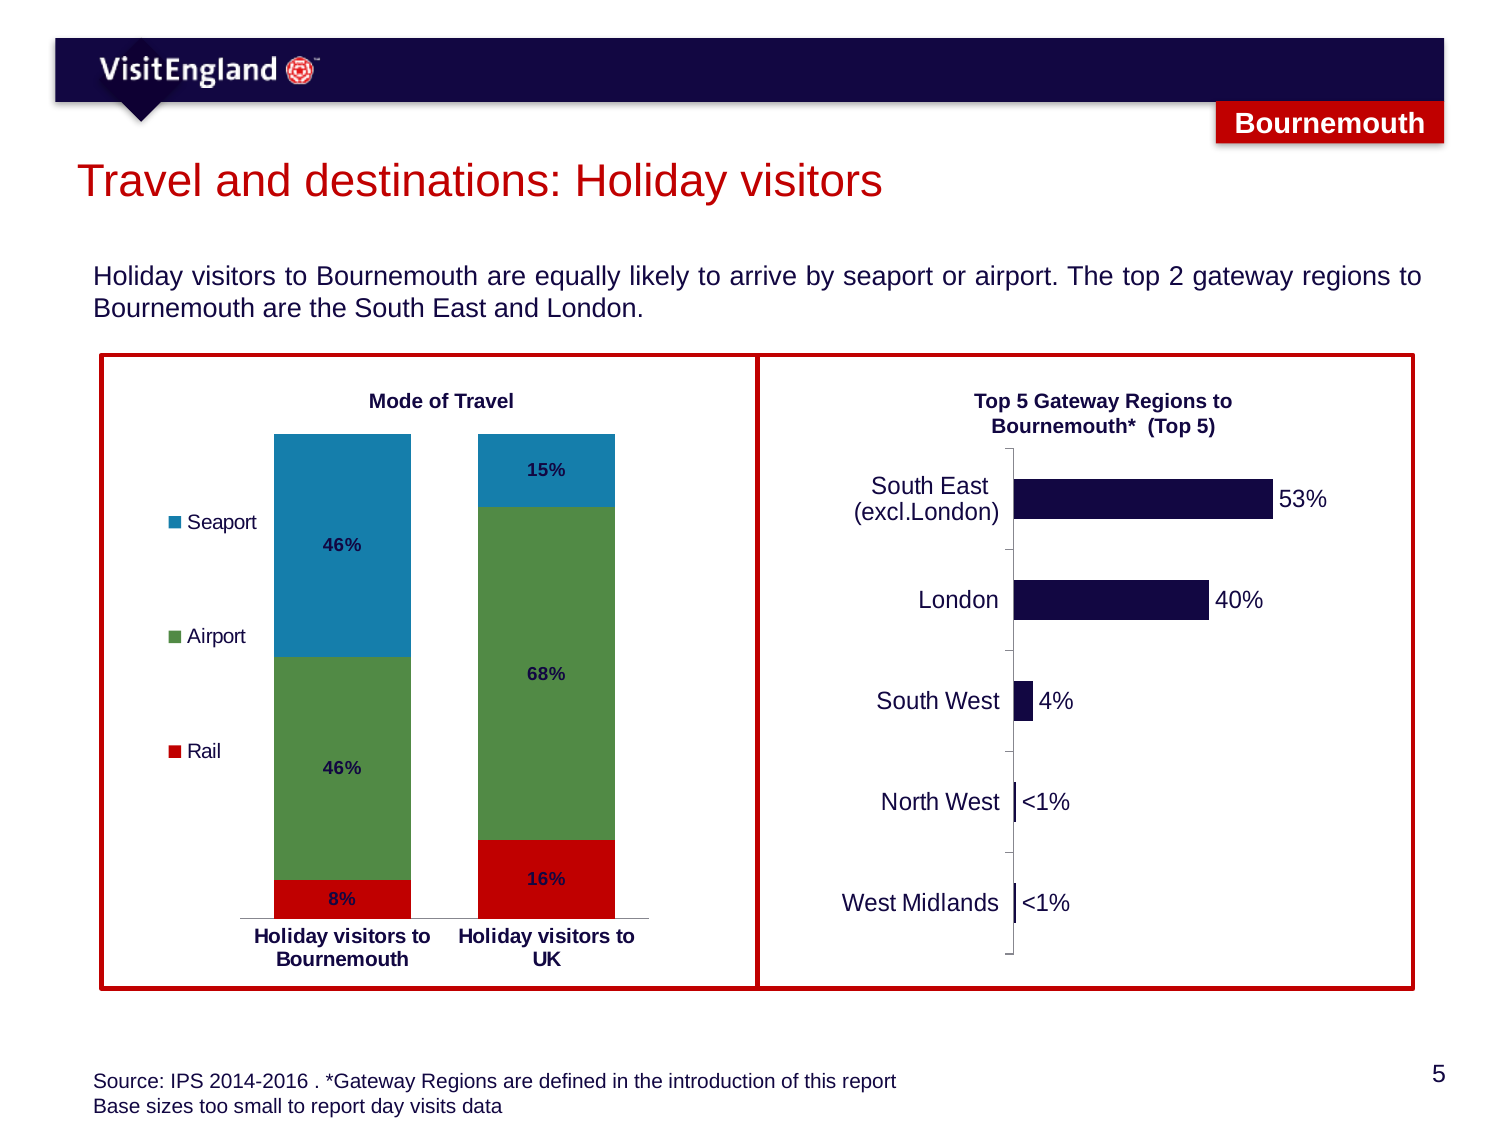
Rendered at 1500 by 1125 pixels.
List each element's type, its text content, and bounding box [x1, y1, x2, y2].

chart [822, 425, 1328, 978]
text_box [756, 354, 1414, 989]
text_box Source: IPS 2014-2016 . *Gateway Regions are defined in the introduction of this report Base sizes too small to report day visits data [78, 1060, 1440, 1125]
text_box [100, 354, 756, 989]
chart [134, 402, 663, 989]
text_box Holiday visitors to Bournemouth are equally likely to arrive by seaport or airport. The top 2 gateway regions to Bournemouth are the South East and London. [78, 251, 1437, 363]
text_box Bournemouth [1215, 100, 1445, 144]
title Travel and destinations: Holiday visitors [62, 143, 1445, 235]
picture [95, 56, 322, 88]
